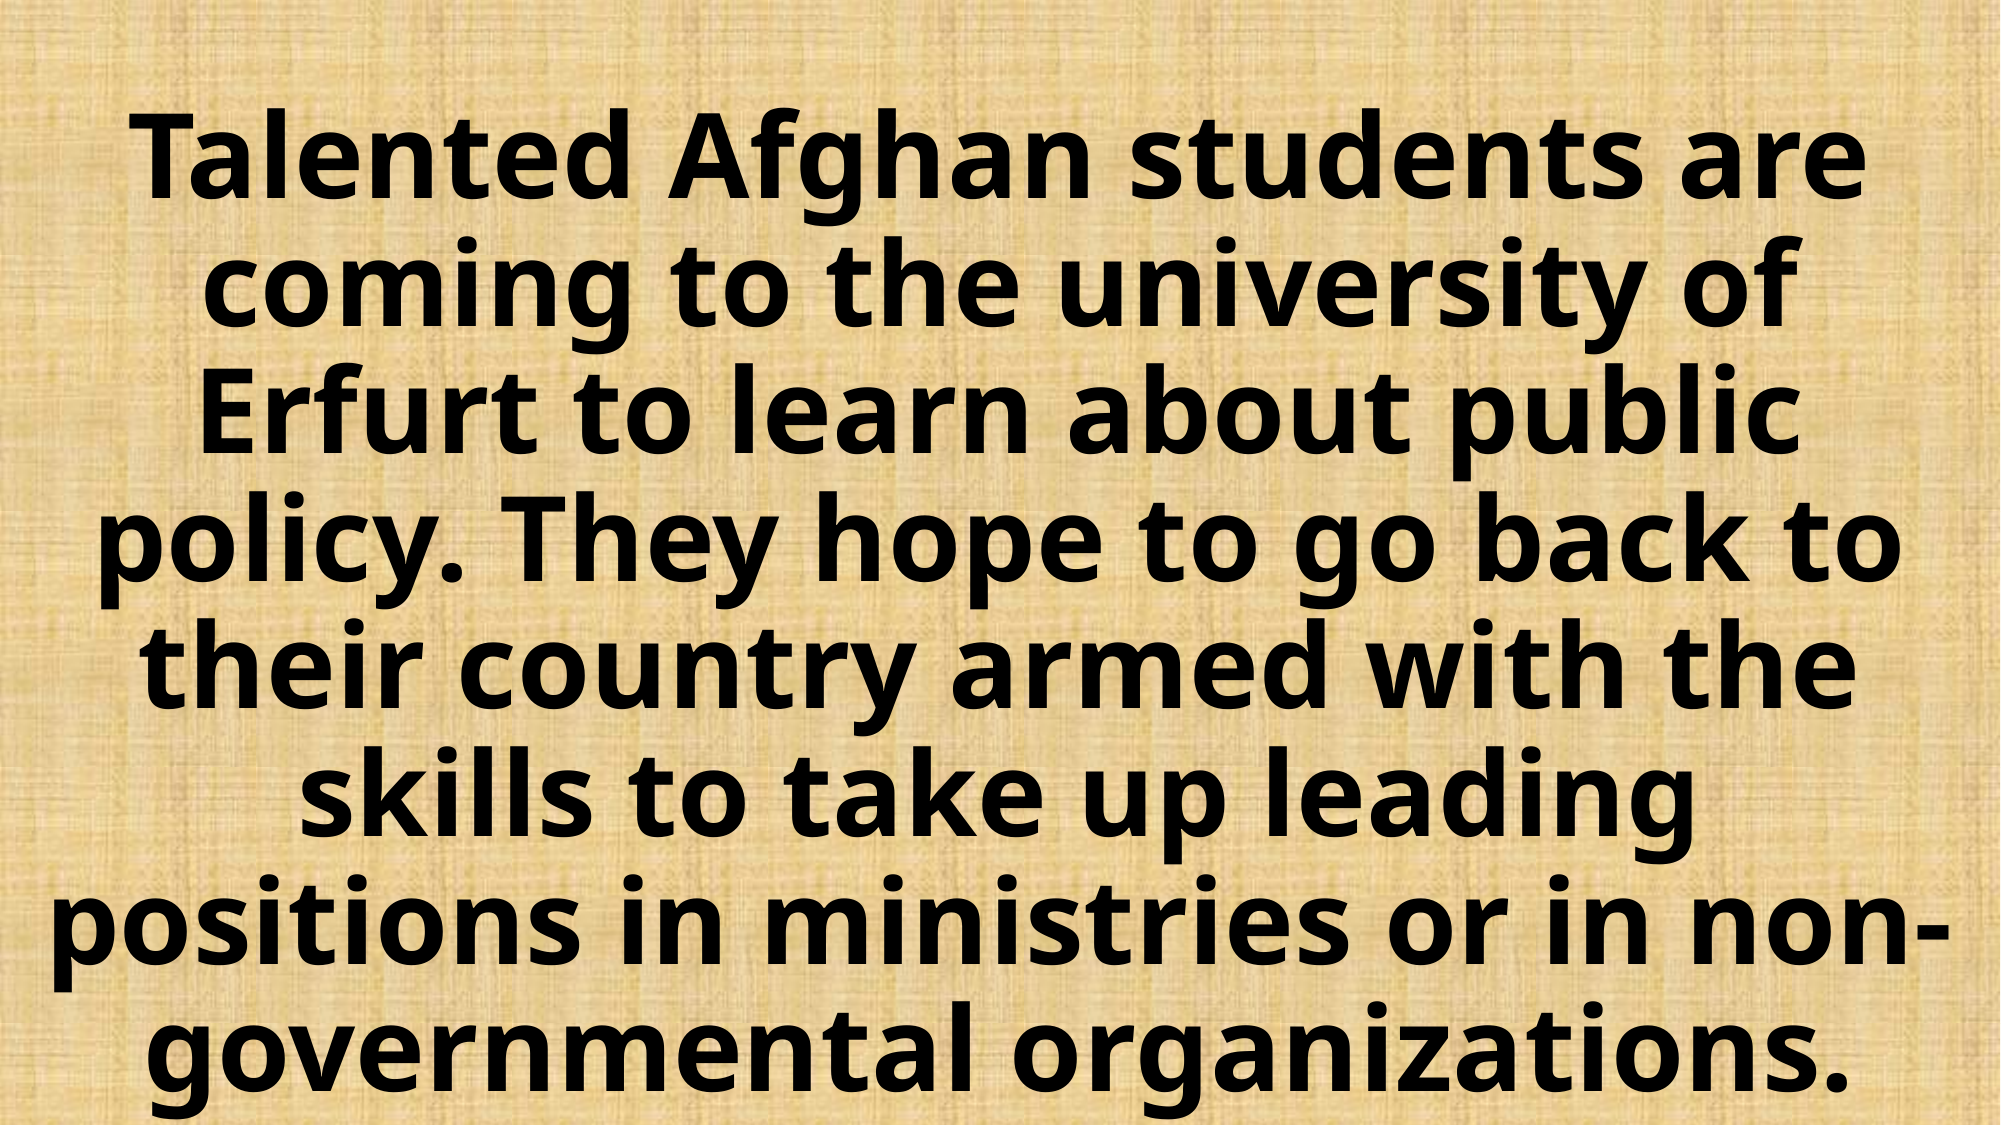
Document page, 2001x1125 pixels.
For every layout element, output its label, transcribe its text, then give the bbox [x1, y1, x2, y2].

title Talented Afghan students are coming to the university of Erfurt to learn about public policy. They hope to go back to their country armed with the skills to take up leading positions in ministries or in non-governmental organizations. [0, 0, 2000, 1125]
